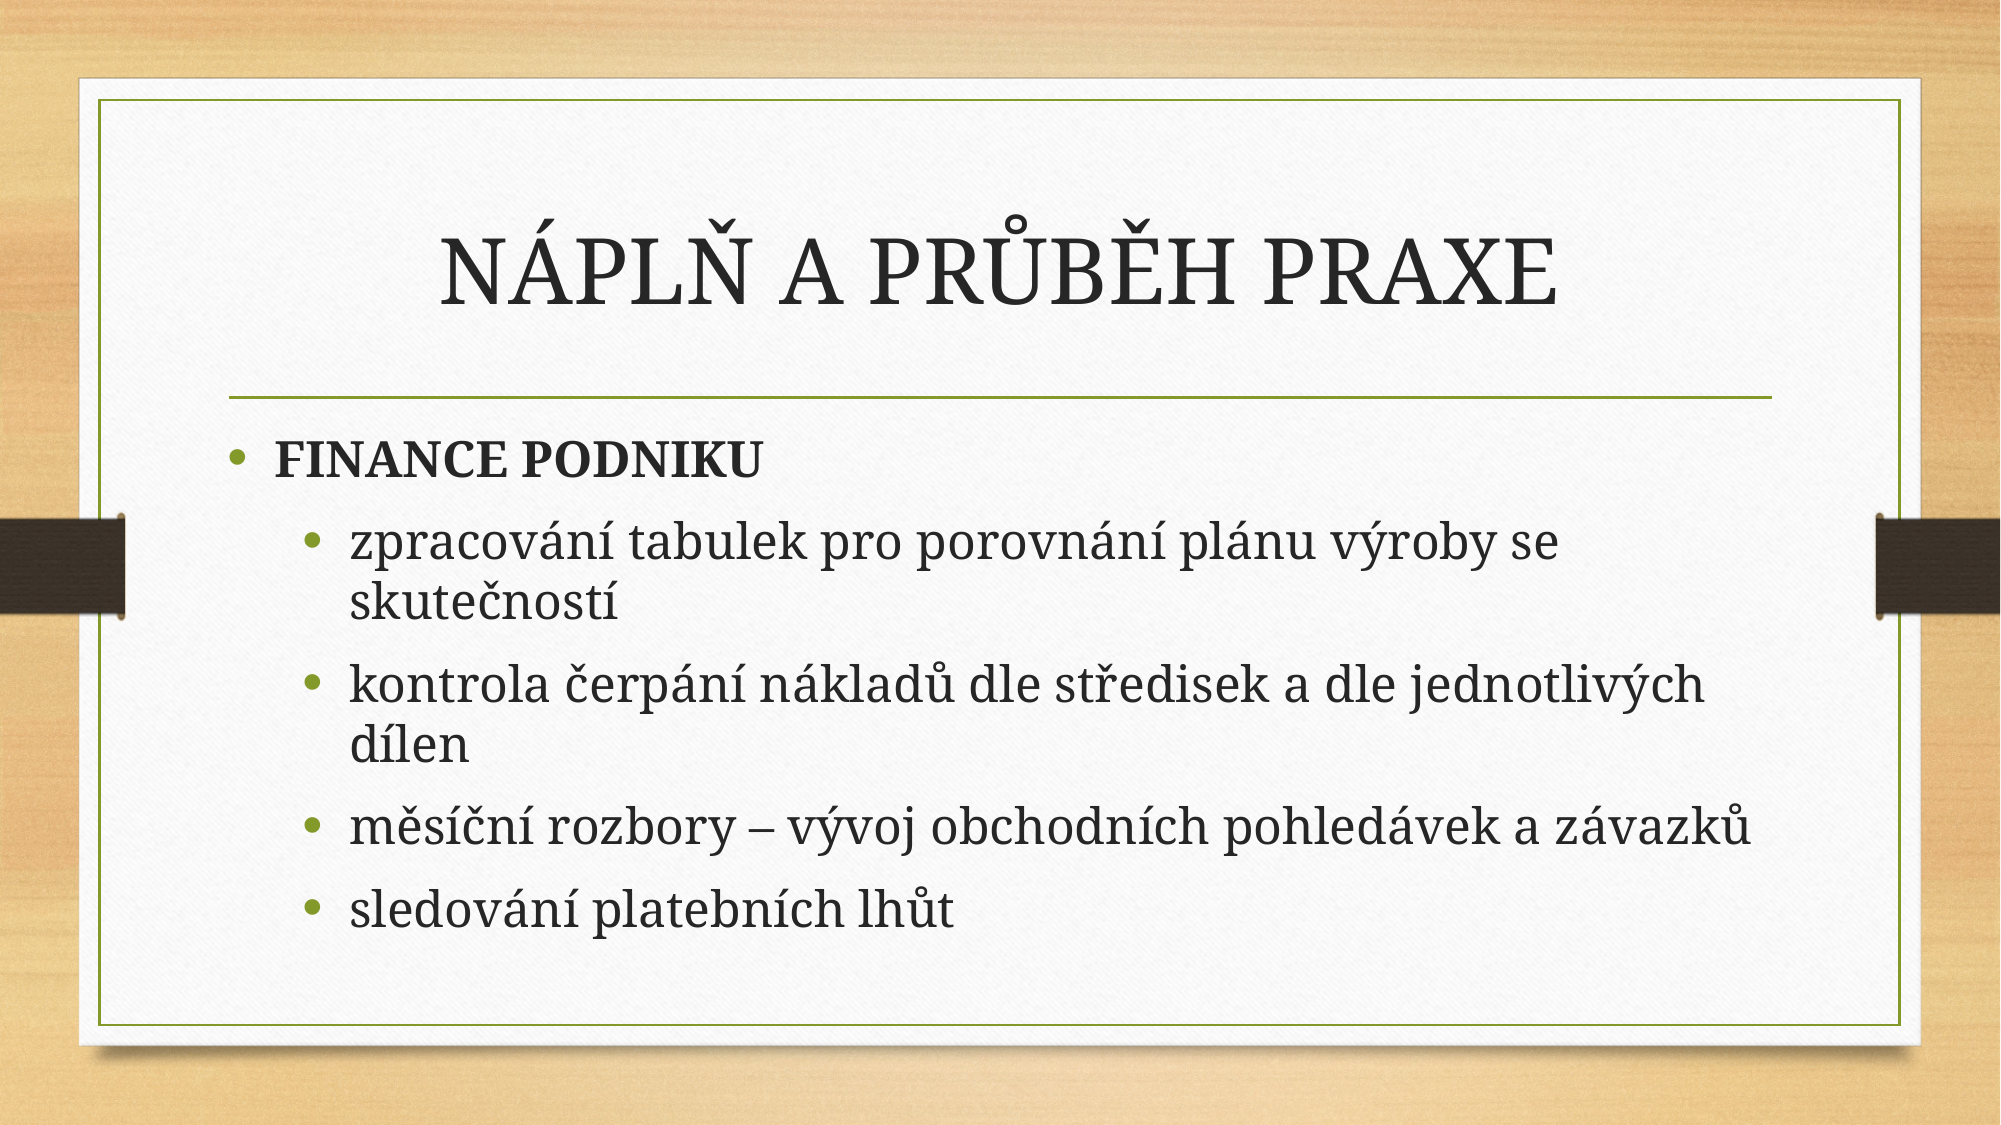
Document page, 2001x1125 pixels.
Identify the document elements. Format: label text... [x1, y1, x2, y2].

title NÁPLŇ A PRŮBĚH PRAXE [212, 161, 1788, 375]
list FINANCE PODNIKU zpracování tabulek pro porovnání plánu výroby se skutečností kontrola čerpání nákladů dle středisek a dle jednotlivých dílen měsíční rozbory – vývoj obchodních pohledávek a závazků sledování platebních lhůt [212, 419, 1788, 964]
picture [0, 0, 2001, 1125]
